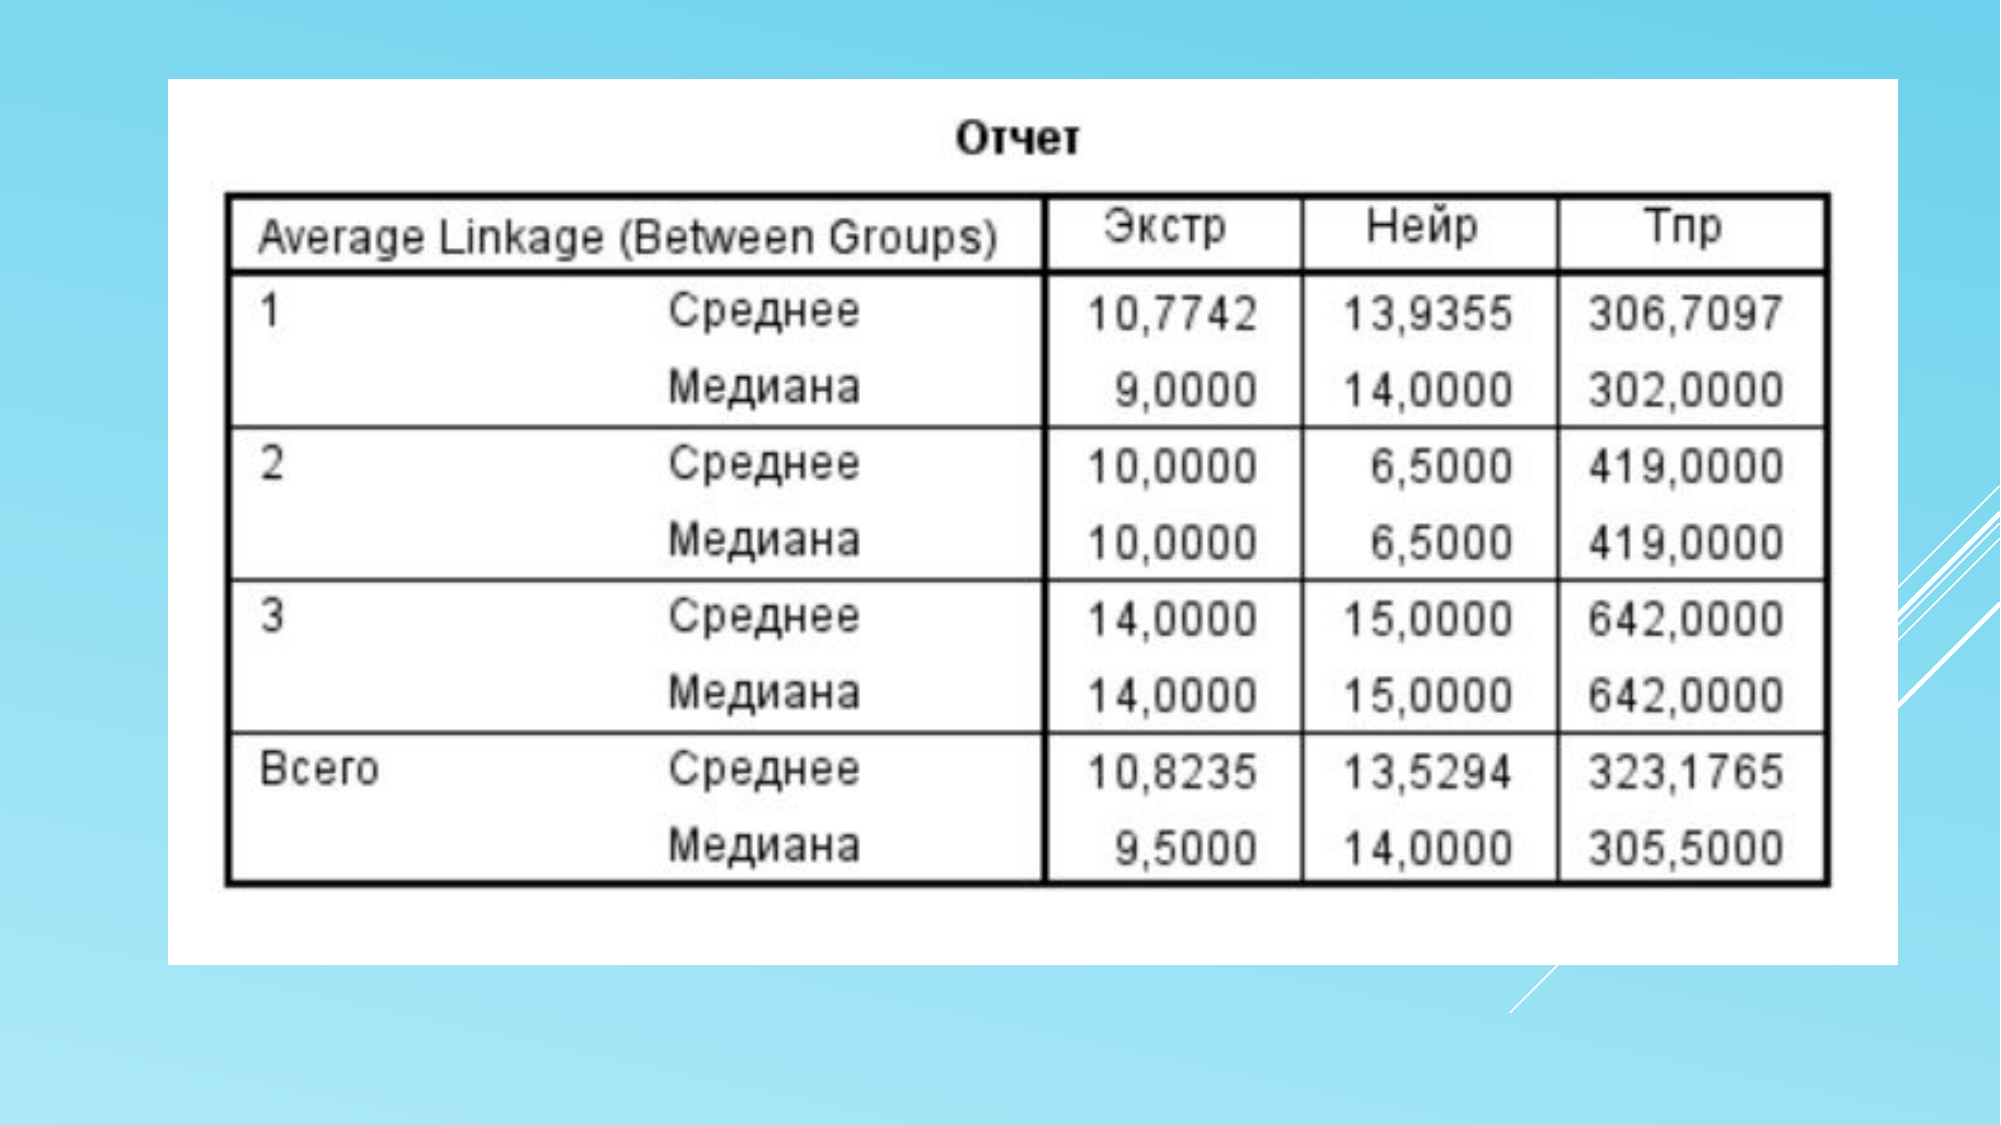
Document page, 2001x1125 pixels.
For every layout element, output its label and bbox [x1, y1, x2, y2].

list [168, 79, 1898, 965]
